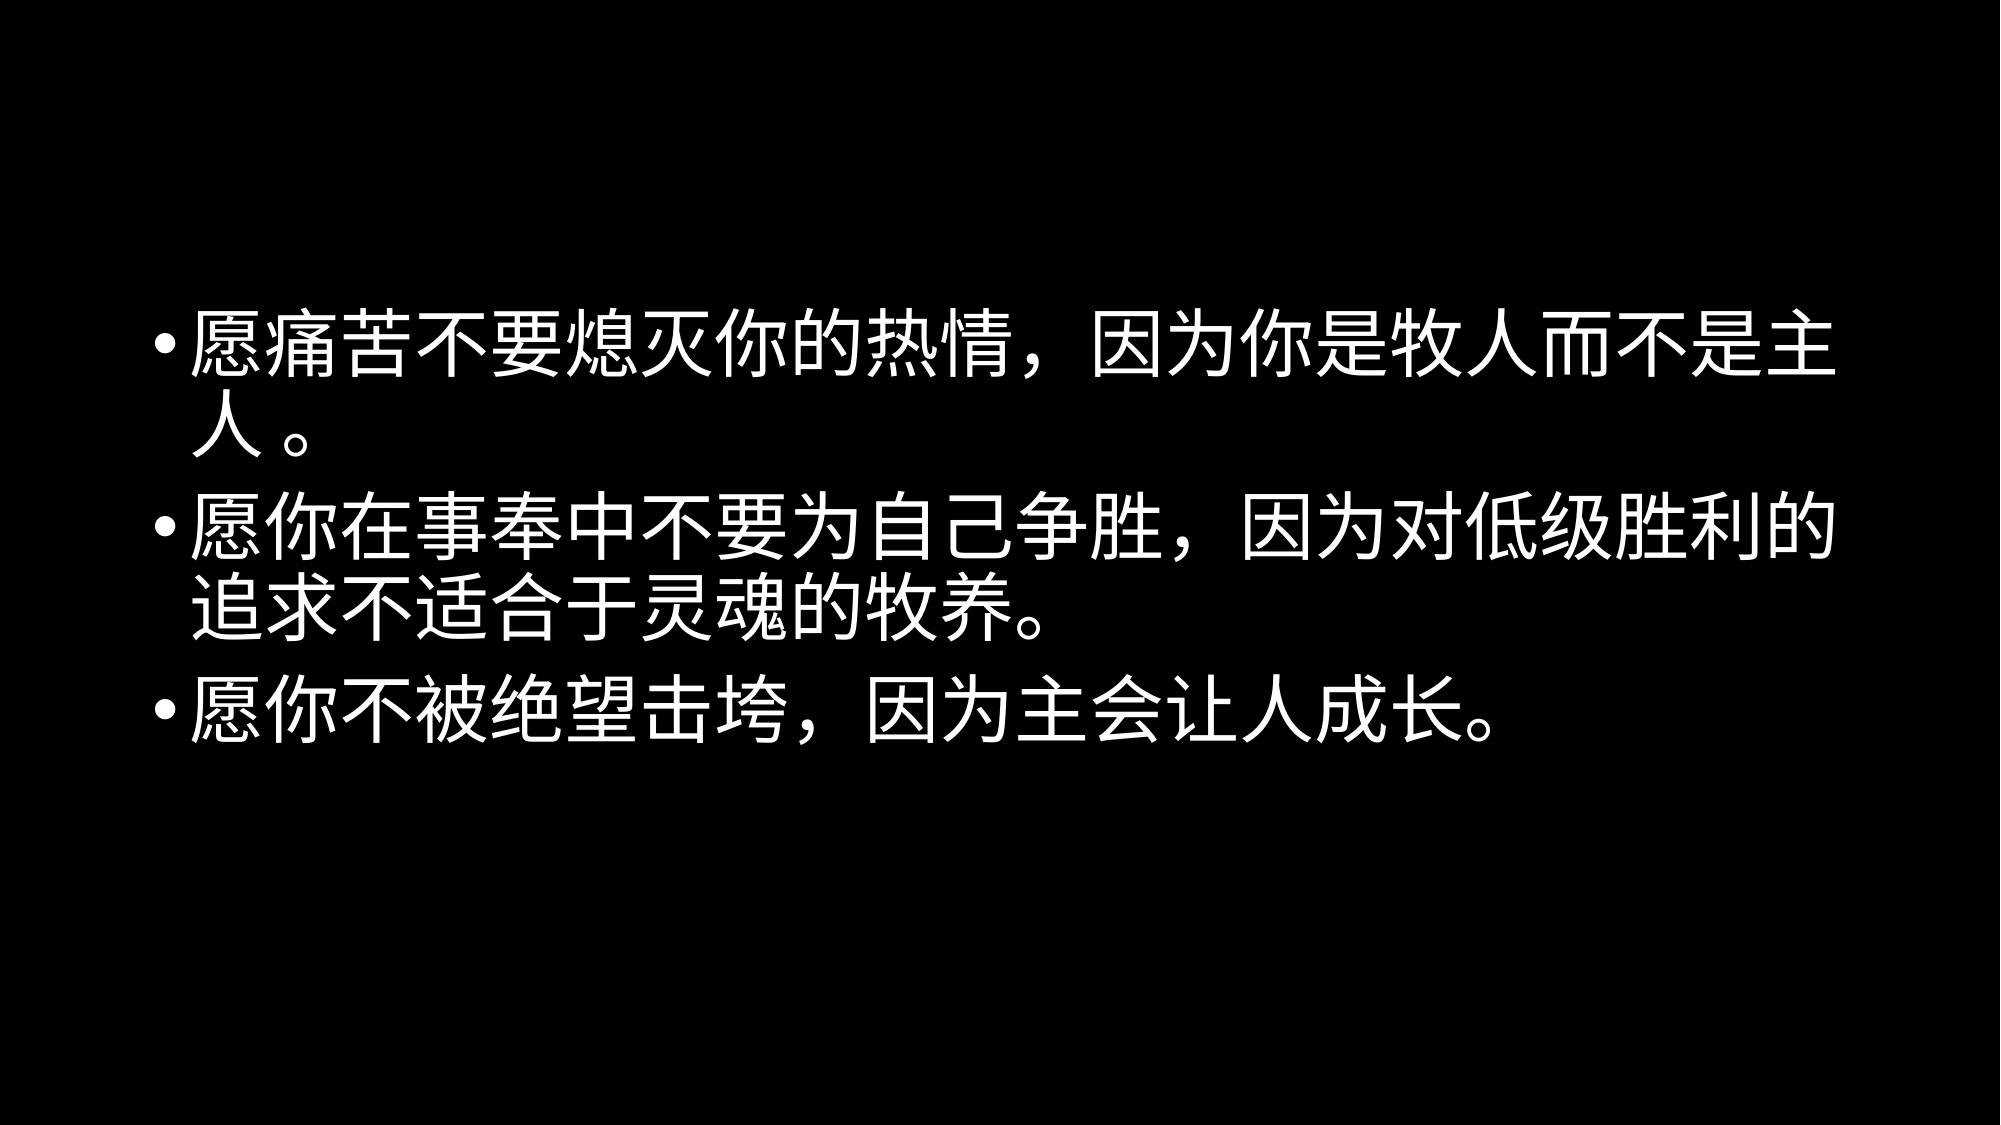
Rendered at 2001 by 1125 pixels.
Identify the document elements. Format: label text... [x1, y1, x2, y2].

list 愿痛苦不要熄灭你的热情，因为你是牧人而不是主人 。 愿你在事奉中不要为自己争胜，因为对低级胜利的追求不适合于灵魂的牧养。 愿你不被绝望击垮，因为主会让人成长。 [137, 299, 1863, 1014]
